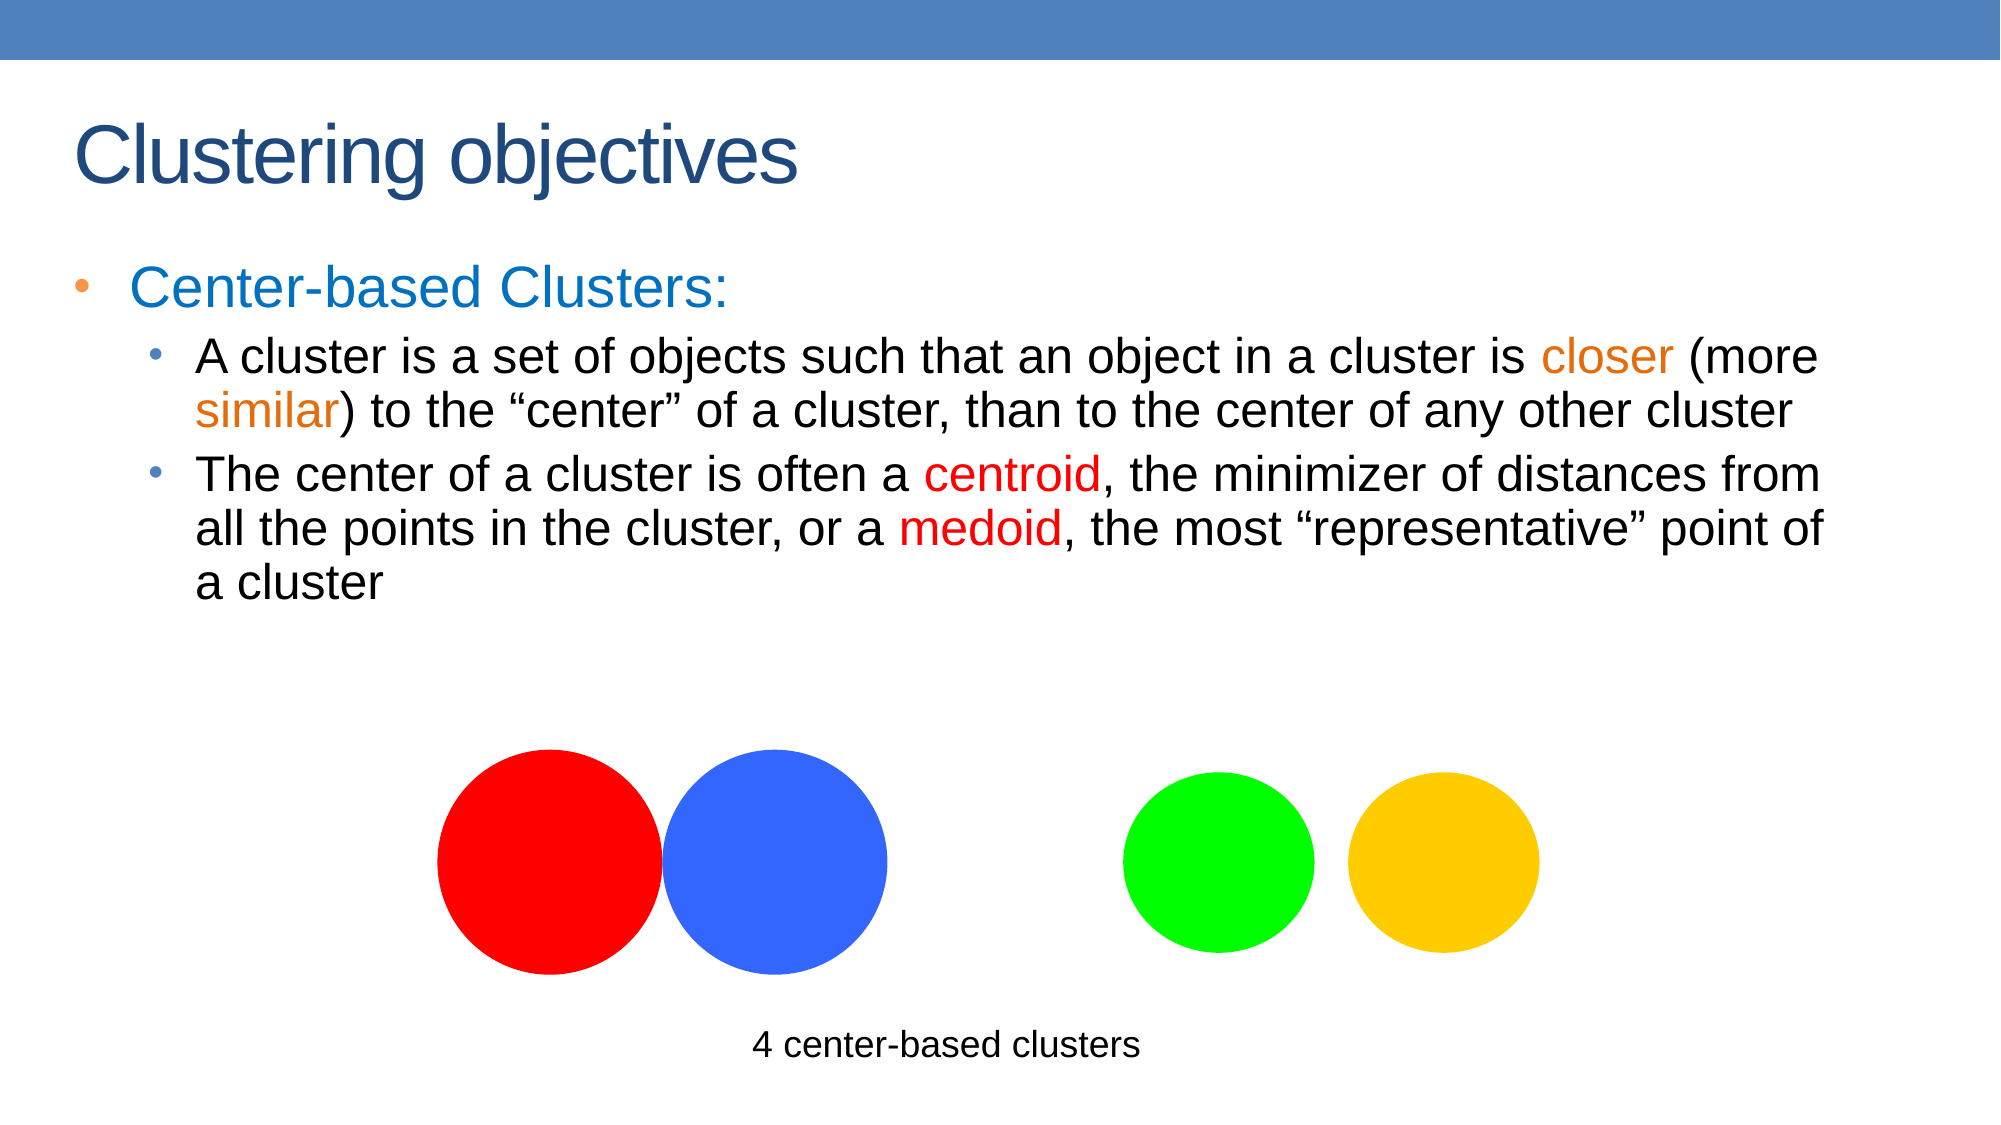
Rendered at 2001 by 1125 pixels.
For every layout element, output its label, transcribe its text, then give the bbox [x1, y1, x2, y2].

text_box [1123, 772, 1315, 953]
text_box [1348, 772, 1540, 953]
text_box 4 center-based clusters [737, 1012, 1263, 1072]
title Clustering objectives [58, 56, 1417, 244]
text_box [437, 749, 662, 975]
text_box [662, 749, 888, 975]
list Center-based Clusters: A cluster is a set of objects such that an object in a cluster is closer (more similar) to the “center” of a cluster, than to the center of any other cluster The center of a cluster is often a centroid, the minimizer of distances from all the points in the cluster, or a medoid, the most “representative” point of a cluster [58, 249, 1863, 1088]
